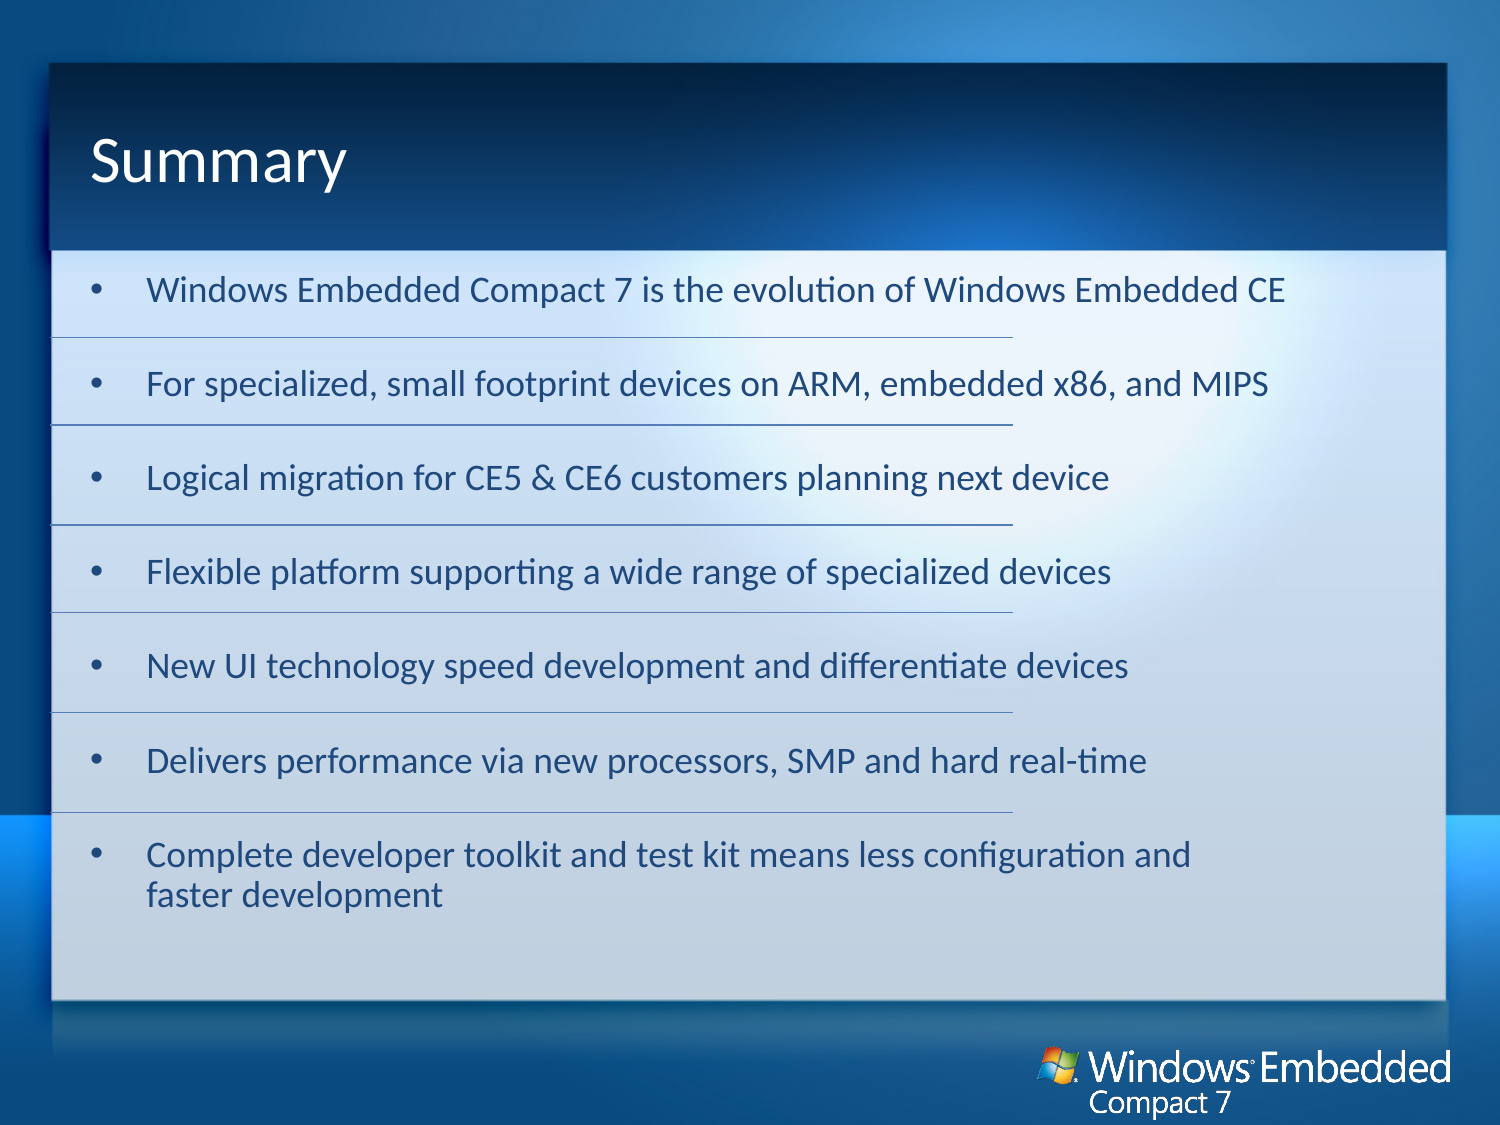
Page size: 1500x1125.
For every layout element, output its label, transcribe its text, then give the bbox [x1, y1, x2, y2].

picture [0, 0, 1500, 1125]
title Summary [75, 62, 1450, 250]
list Windows Embedded Compact 7 is the evolution of Windows Embedded CE For specialized, small footprint devices on ARM, embedded x86, and MIPS Logical migration for CE5 & CE6 customers planning next device Flexible platform supporting a wide range of specialized devices New UI technology speed development and differentiate devices Delivers performance via new processors, SMP and hard real-time Complete developer toolkit and test kit means less configuration and faster development [75, 262, 1425, 933]
